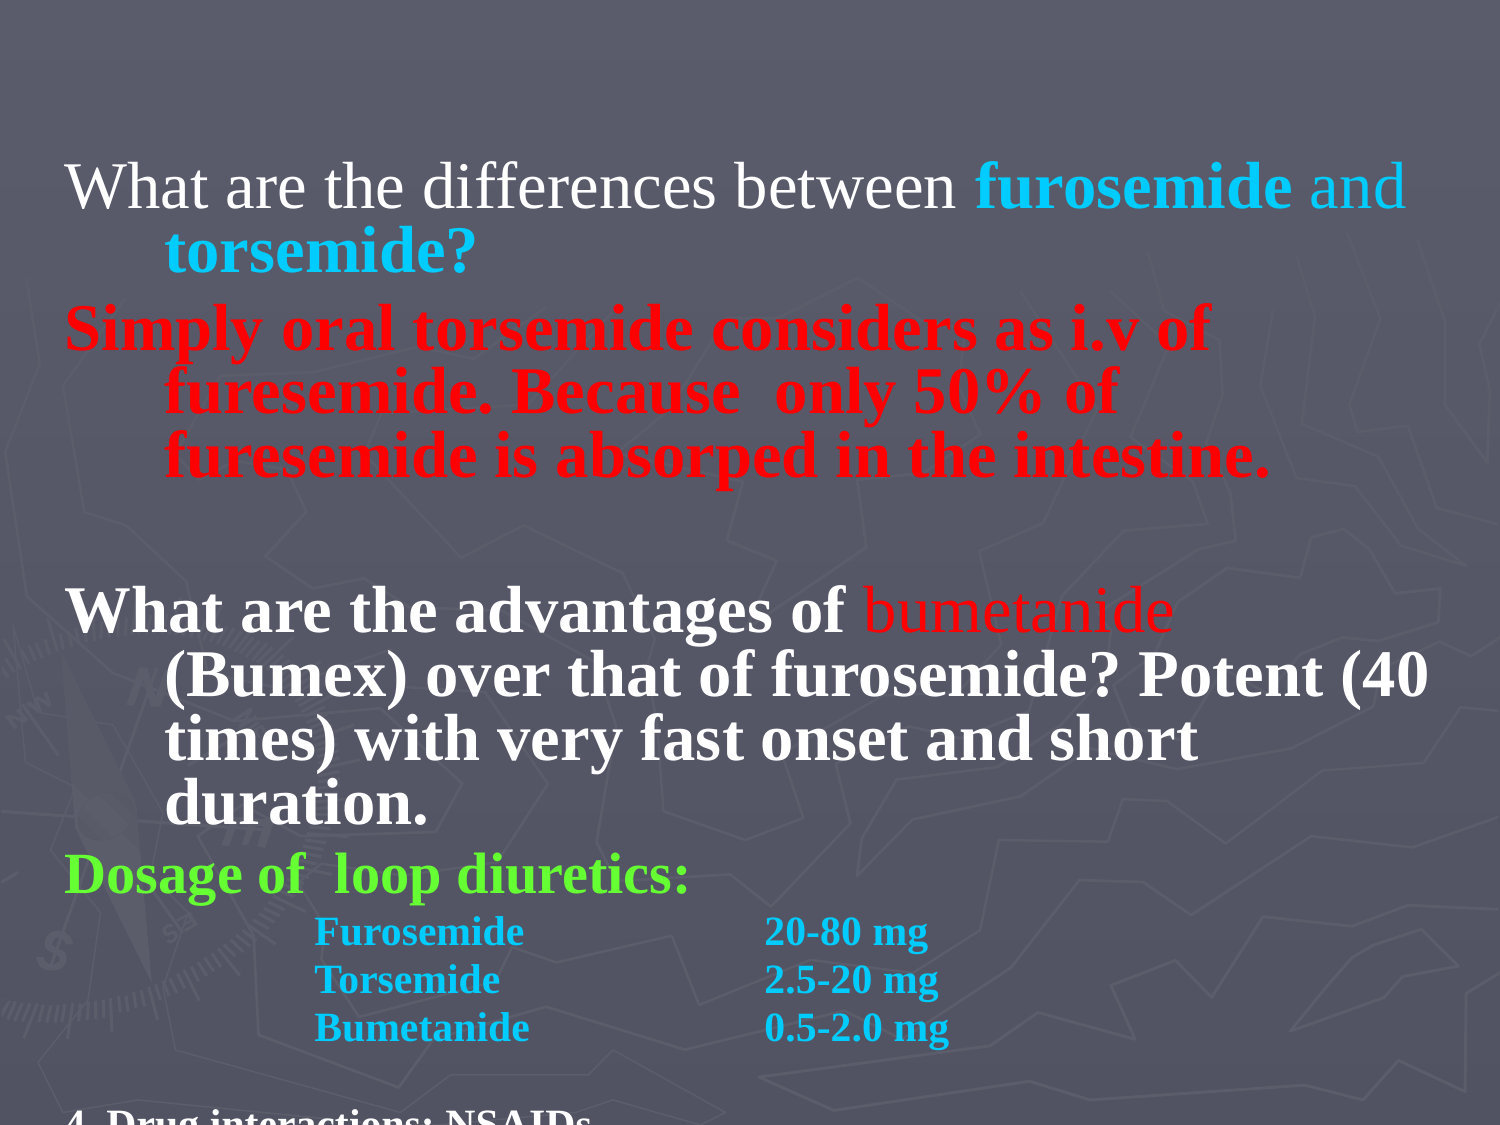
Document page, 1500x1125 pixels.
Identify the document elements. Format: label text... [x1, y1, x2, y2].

list What are the differences between furosemide and torsemide? Simply oral torsemide considers as i.v of furesemide. Because only 50% of furesemide is absorped in the intestine. What are the advantages of bumetanide (Bumex) over that of furosemide? Potent (40 times) with very fast onset and short duration. Dosage of loop diuretics: Furosemide 20-80 mg Torsemide 2.5-20 mg Bumetanide 0.5-2.0 mg 4. Drug interactions: NSAIDs [49, 149, 1451, 889]
